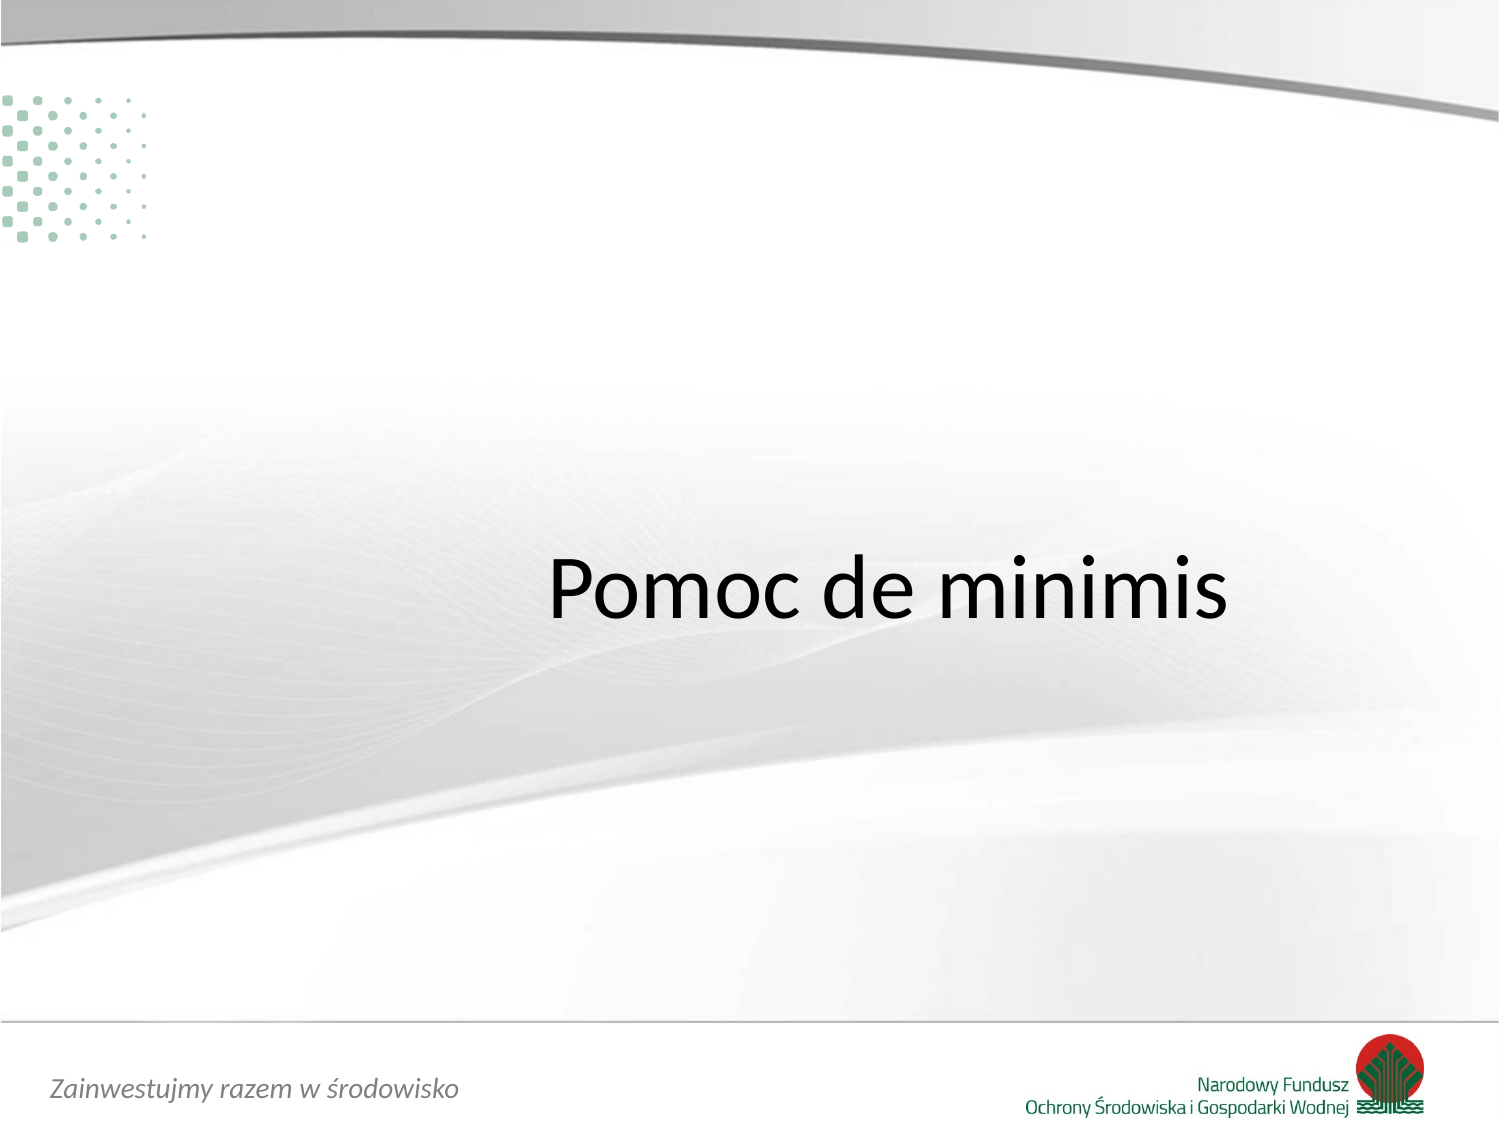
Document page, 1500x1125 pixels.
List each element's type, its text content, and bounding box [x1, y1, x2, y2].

list Pomoc de minimis [175, 262, 1425, 1005]
picture [0, 0, 1499, 1023]
picture [1026, 1034, 1424, 1118]
